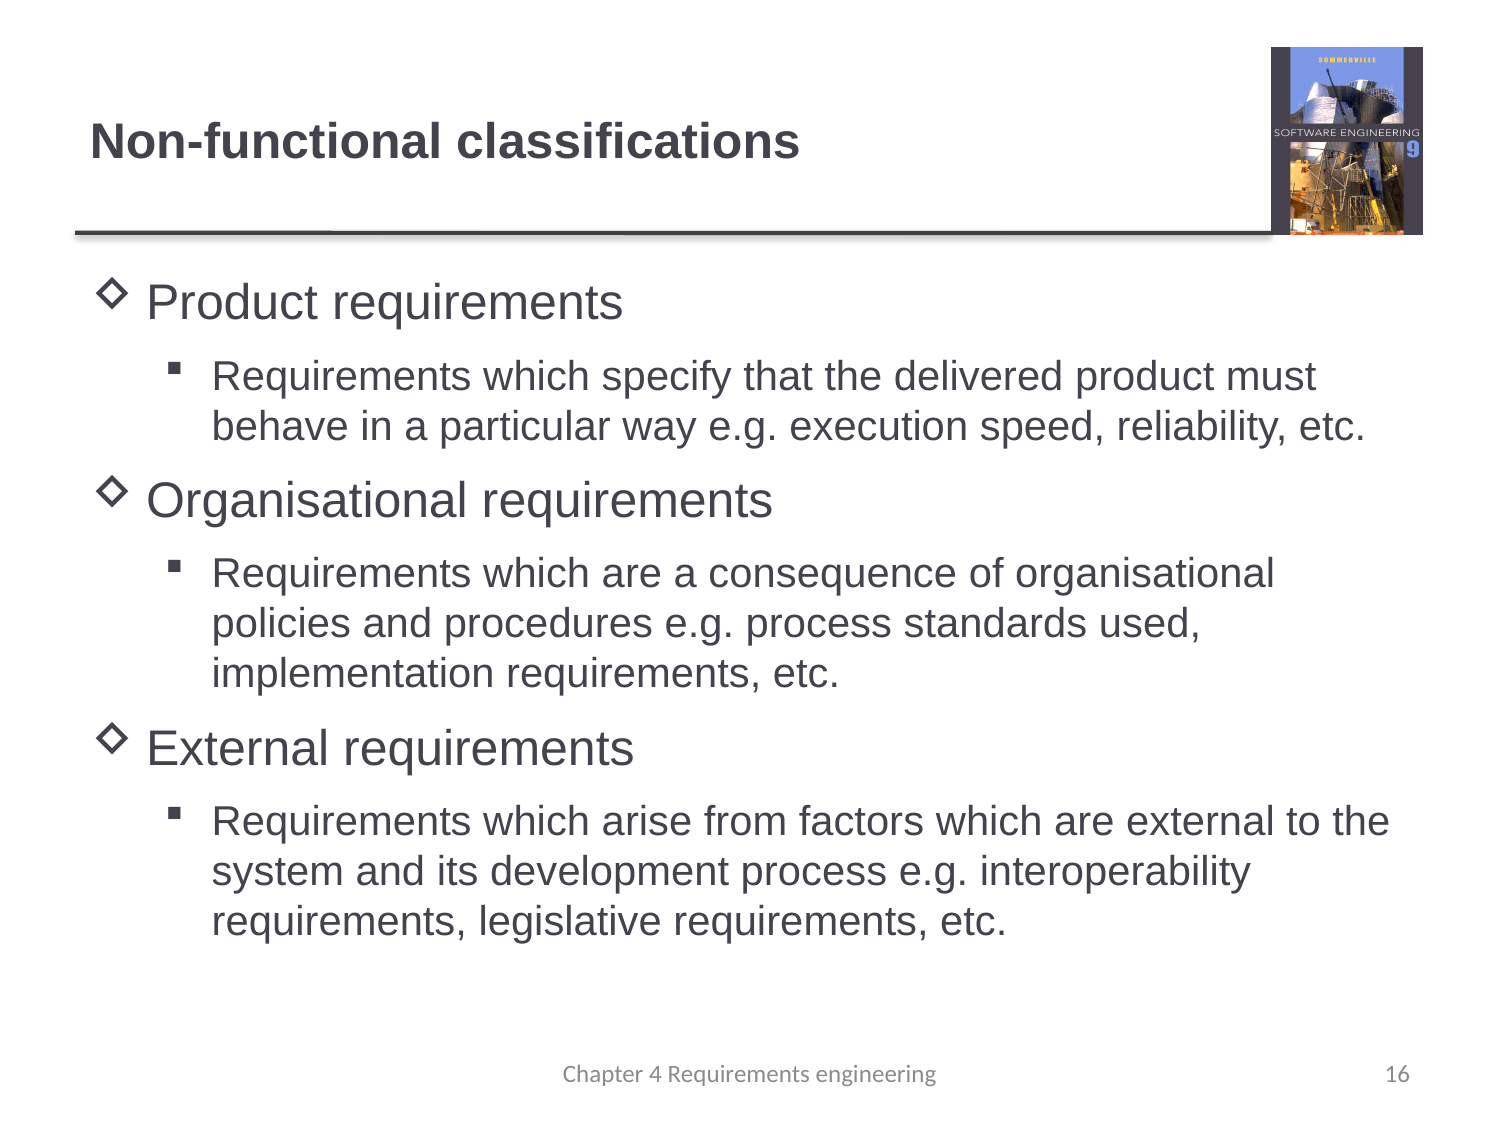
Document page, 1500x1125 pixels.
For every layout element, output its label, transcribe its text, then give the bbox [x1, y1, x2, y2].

picture [1272, 47, 1423, 235]
slide_number 16 [1074, 1042, 1425, 1103]
title Non-functional classifications [74, 44, 1272, 233]
list Product requirements Requirements which specify that the delivered product must behave in a particular way e.g. execution speed, reliability, etc. Organisational requirements Requirements which are a consequence of organisational policies and procedures e.g. process standards used, implementation requirements, etc. External requirements Requirements which arise from factors which are external to the system and its development process e.g. interoperability requirements, legislative requirements, etc. [75, 262, 1425, 1005]
footer Chapter 4 Requirements engineering [512, 1042, 988, 1103]
